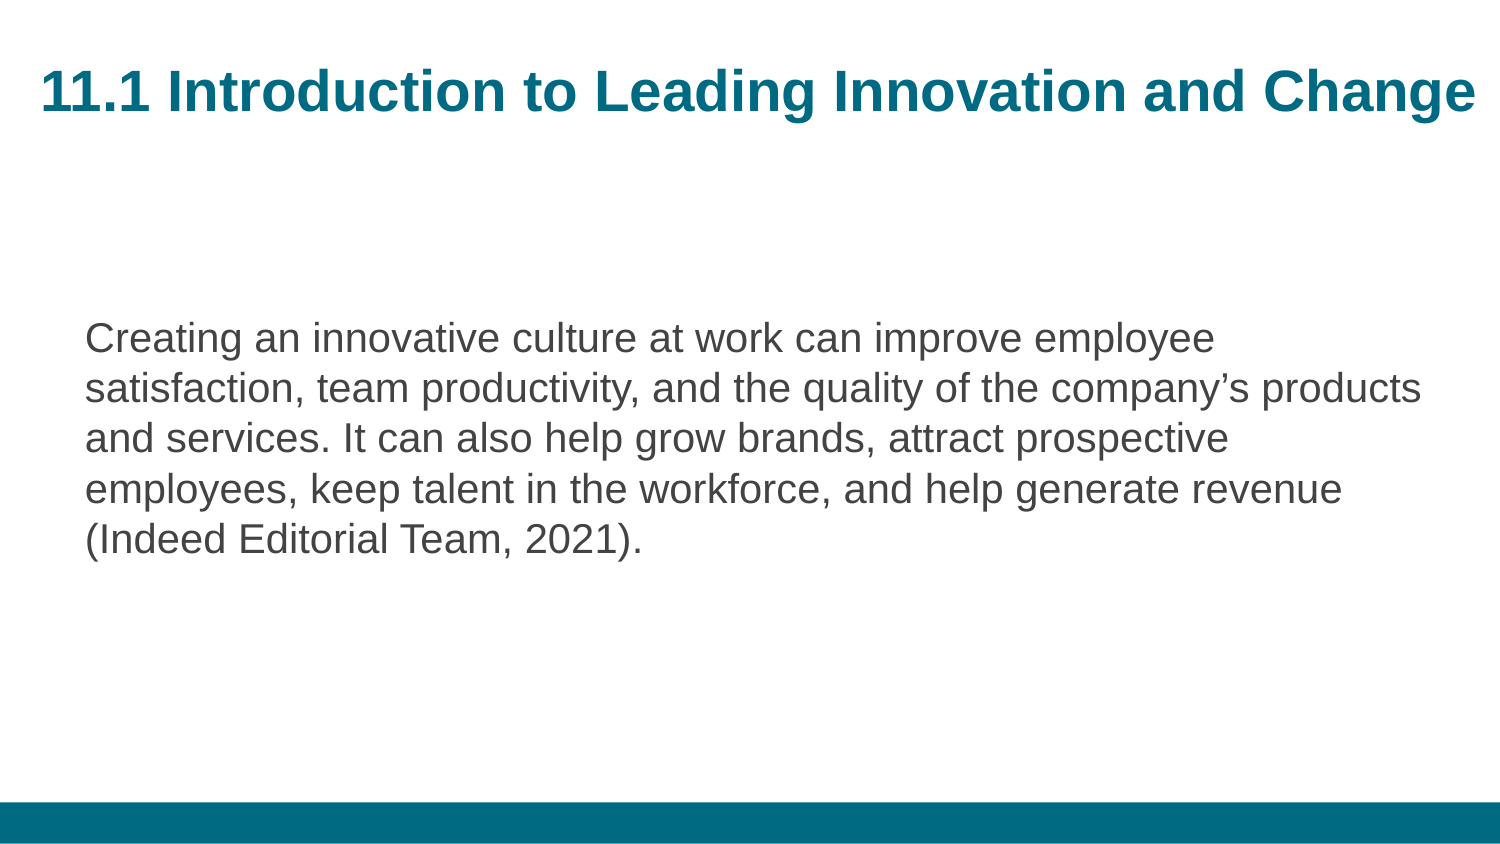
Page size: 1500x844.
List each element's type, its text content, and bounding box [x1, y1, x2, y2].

title 11.1 Introduction to Leading Innovation and Change [25, 38, 1500, 138]
list Creating an innovative culture at work can improve employee satisfaction, team productivity, and the quality of the company’s products and services. It can also help grow brands, attract prospective employees, keep talent in the workforce, and help generate revenue (Indeed Editorial Team, 2021). [51, 296, 1449, 844]
